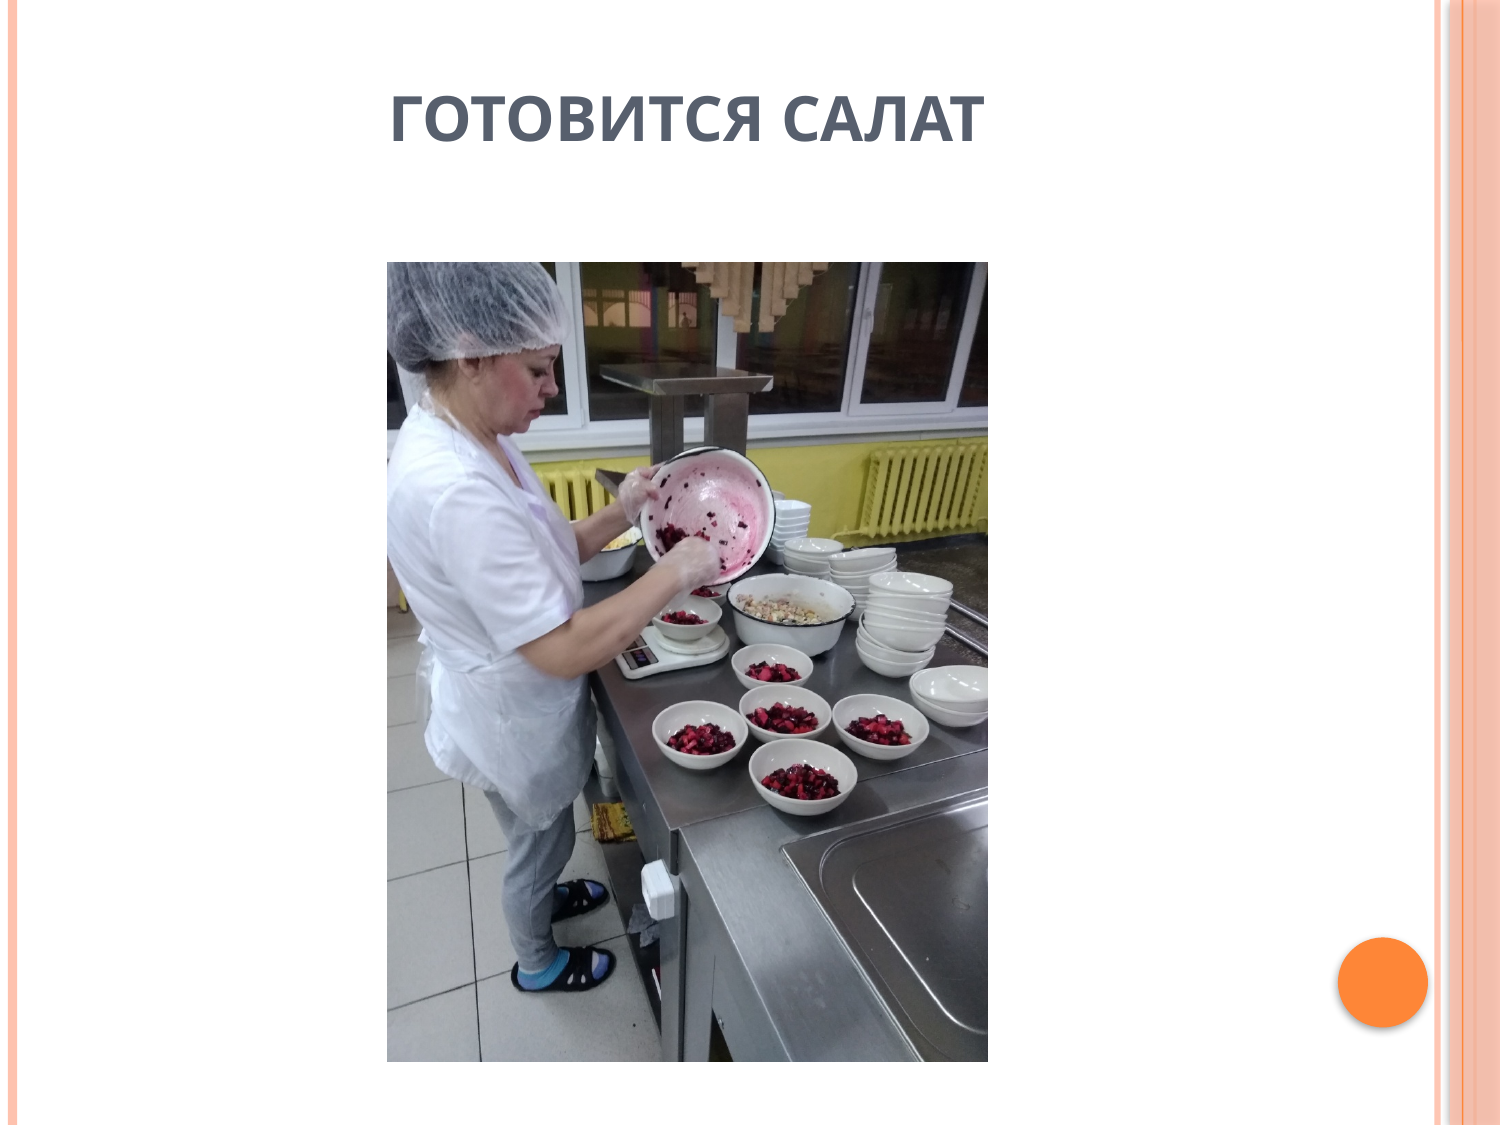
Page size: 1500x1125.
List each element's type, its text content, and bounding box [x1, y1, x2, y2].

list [387, 261, 988, 1063]
title Готовится салат [75, 45, 1300, 161]
